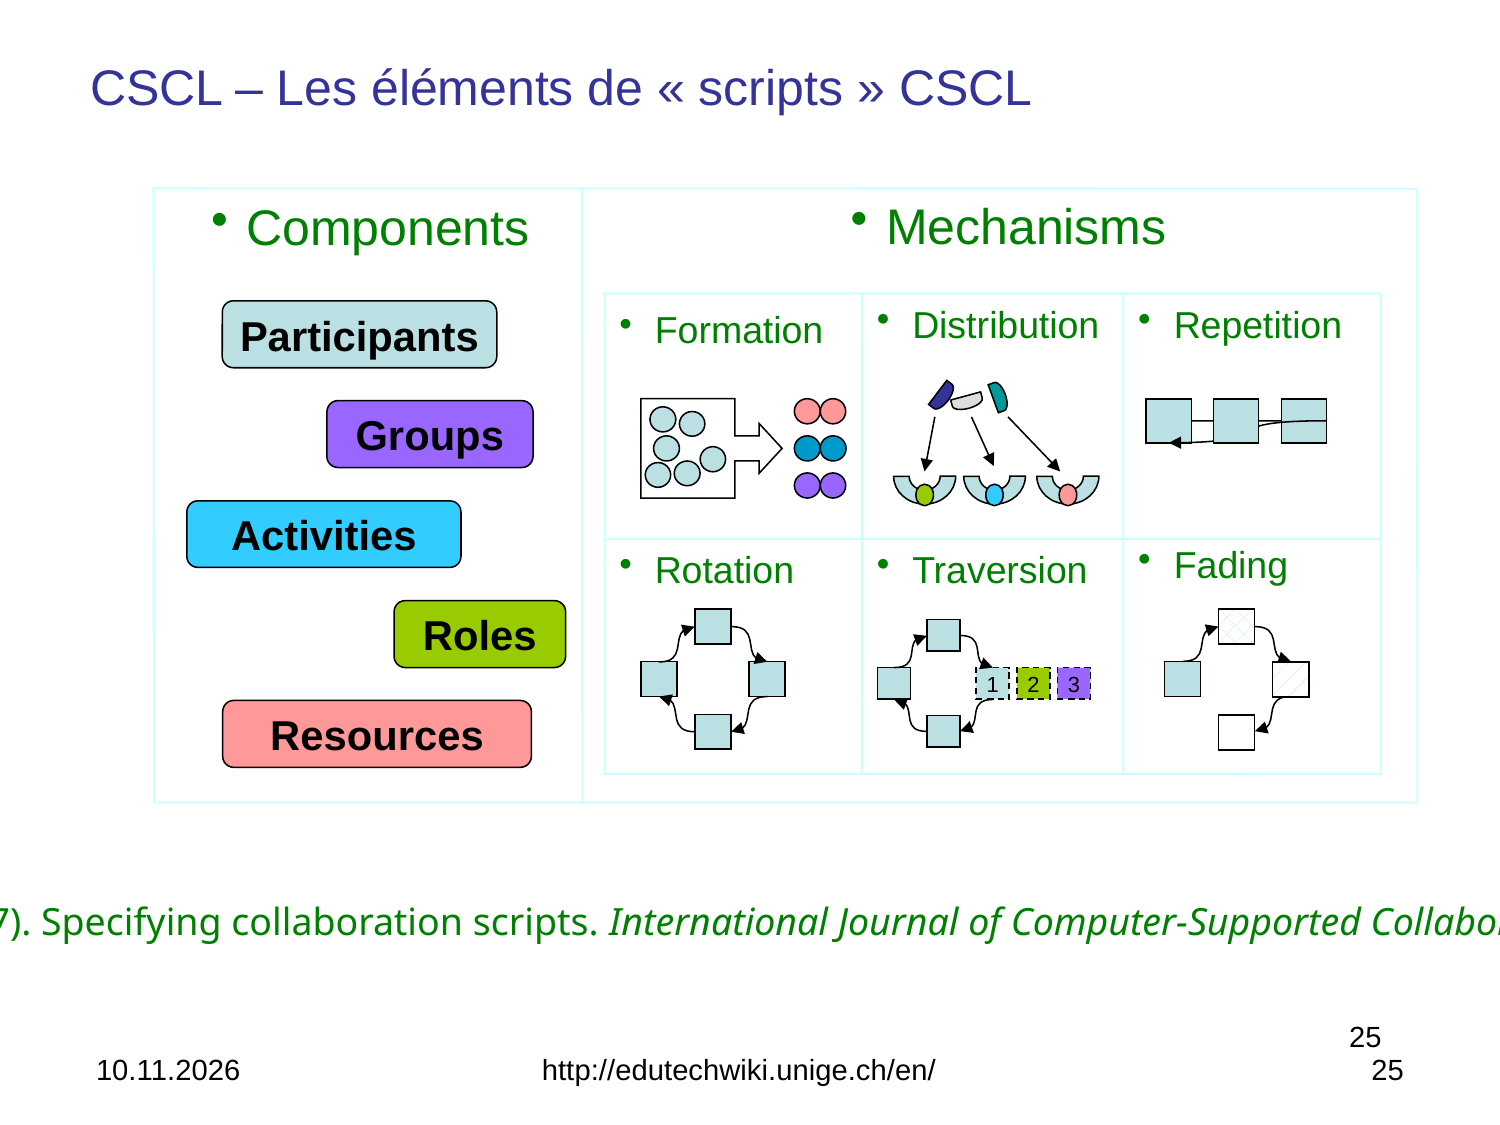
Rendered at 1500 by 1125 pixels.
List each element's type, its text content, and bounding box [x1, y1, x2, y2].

text_box 25 [1334, 1014, 1431, 1070]
footer http://edutechwiki.unige.ch/en/ [501, 1046, 978, 1093]
title CSCL – Les éléments de « scripts » CSCL [74, 44, 1426, 126]
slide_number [80, 1046, 432, 1103]
text_box Kobbe et al. (2007). Specifying collaboration scripts. International Journal of Computer-Supported Collaborative Learning. [0, 890, 1500, 951]
slide_number 25 [1068, 1046, 1420, 1095]
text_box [117, 187, 1427, 803]
